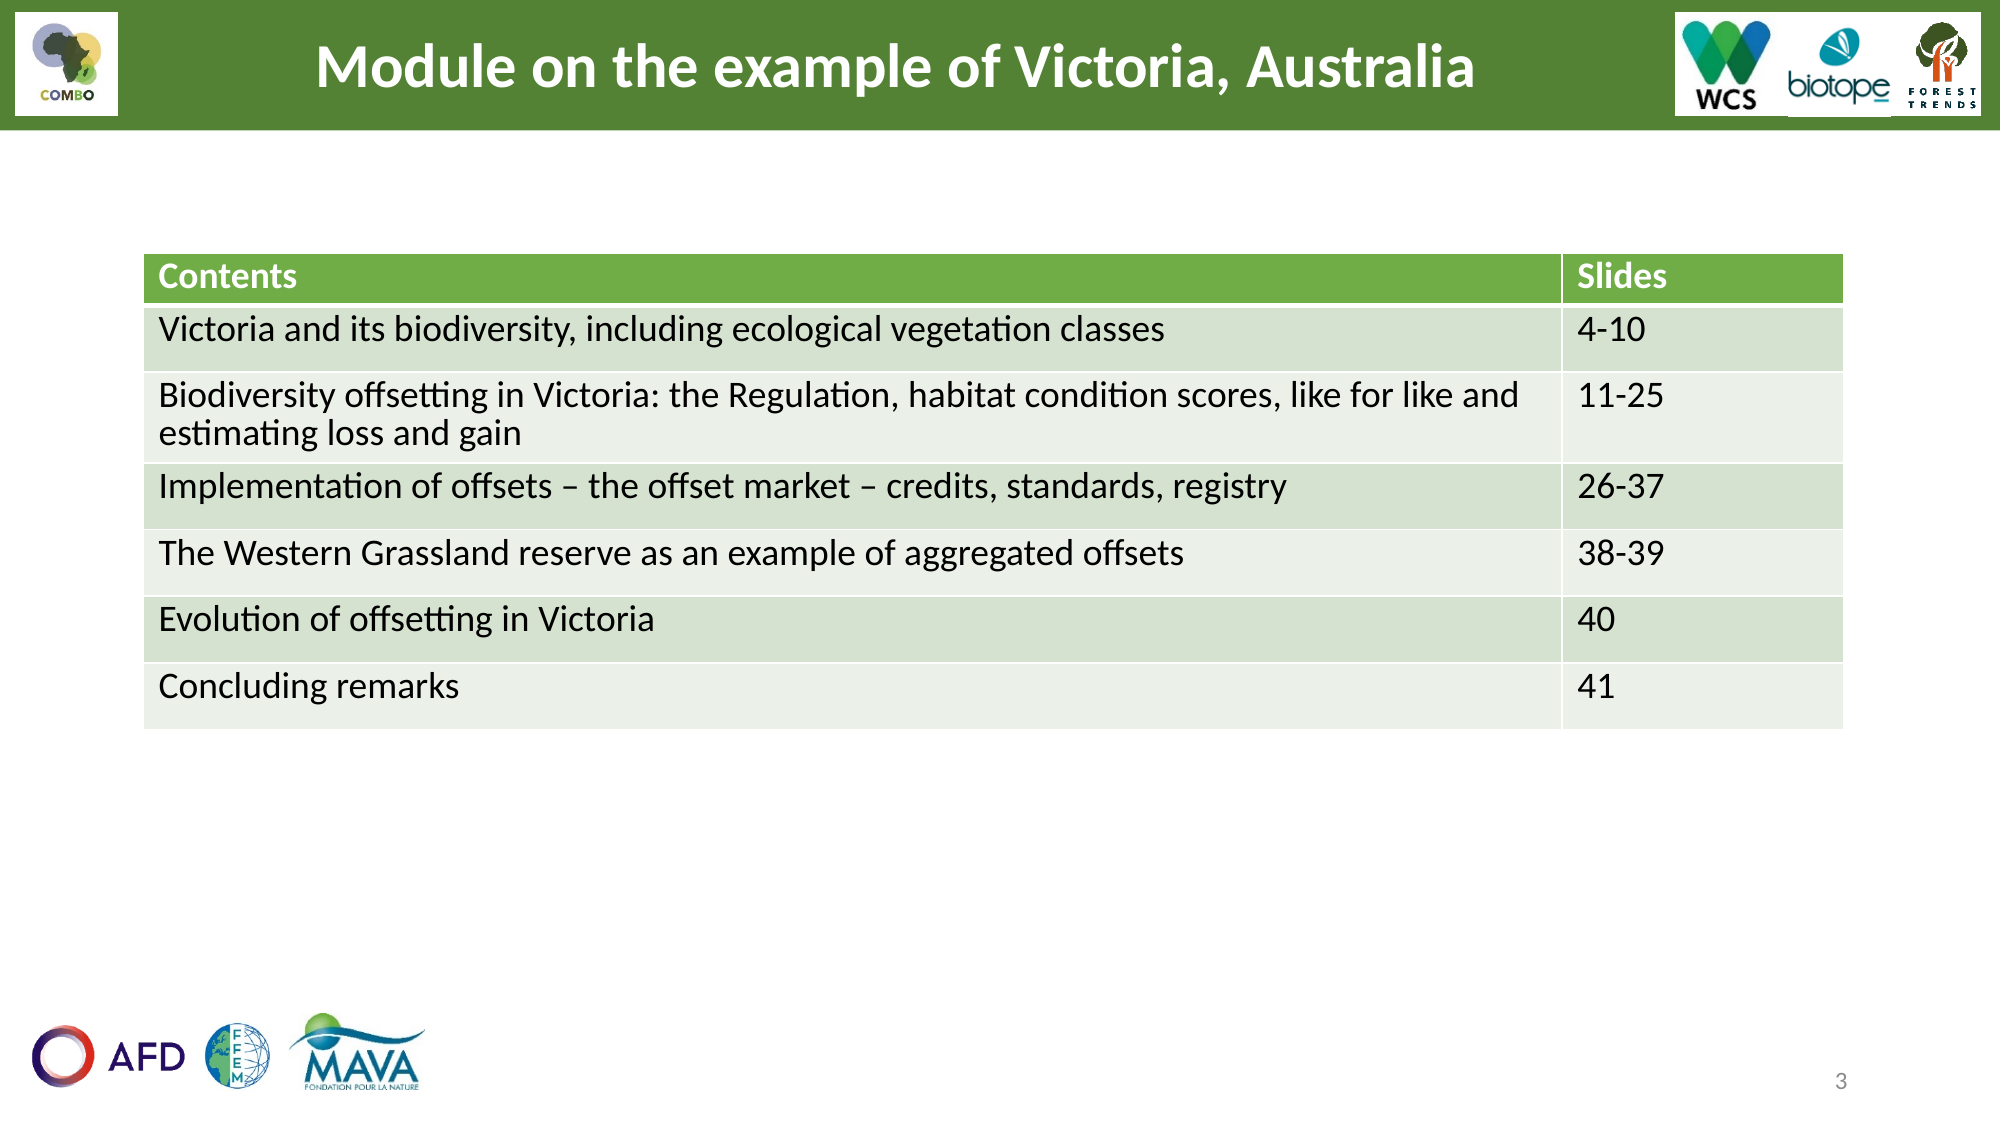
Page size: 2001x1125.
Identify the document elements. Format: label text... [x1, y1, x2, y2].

table_cell Evolution of offsetting in Victoria [144, 597, 1561, 662]
picture [15, 1009, 201, 1103]
table_cell 11-25 [1563, 373, 1843, 462]
picture [15, 12, 118, 116]
table_cell Implementation of offsets – the offset market – credits, standards, registry [144, 464, 1561, 529]
picture [1675, 14, 1777, 116]
table_cell 41 [1563, 664, 1843, 729]
table_cell 26-37 [1563, 464, 1843, 529]
table_header Slides [1563, 254, 1843, 303]
table_cell Victoria and its biodiversity, including ecological vegetation classes [144, 308, 1561, 371]
table_cell 38-39 [1563, 530, 1843, 595]
table_cell Biodiversity offsetting in Victoria: the Regulation, habitat condition scores, like for like and estimating loss and gain [144, 373, 1561, 462]
picture [288, 1013, 425, 1090]
table_cell The Western Grassland reserve as an example of aggregated offsets [144, 530, 1561, 595]
picture [1907, 22, 1980, 109]
picture [1788, 14, 1891, 117]
text_box Module on the example of Victoria, Australia [120, 0, 1674, 136]
table_header Contents [144, 254, 1561, 303]
table_cell 4-10 [1563, 308, 1843, 371]
picture [202, 1013, 271, 1098]
table_cell 40 [1563, 597, 1843, 662]
table_cell Concluding remarks [144, 664, 1561, 729]
